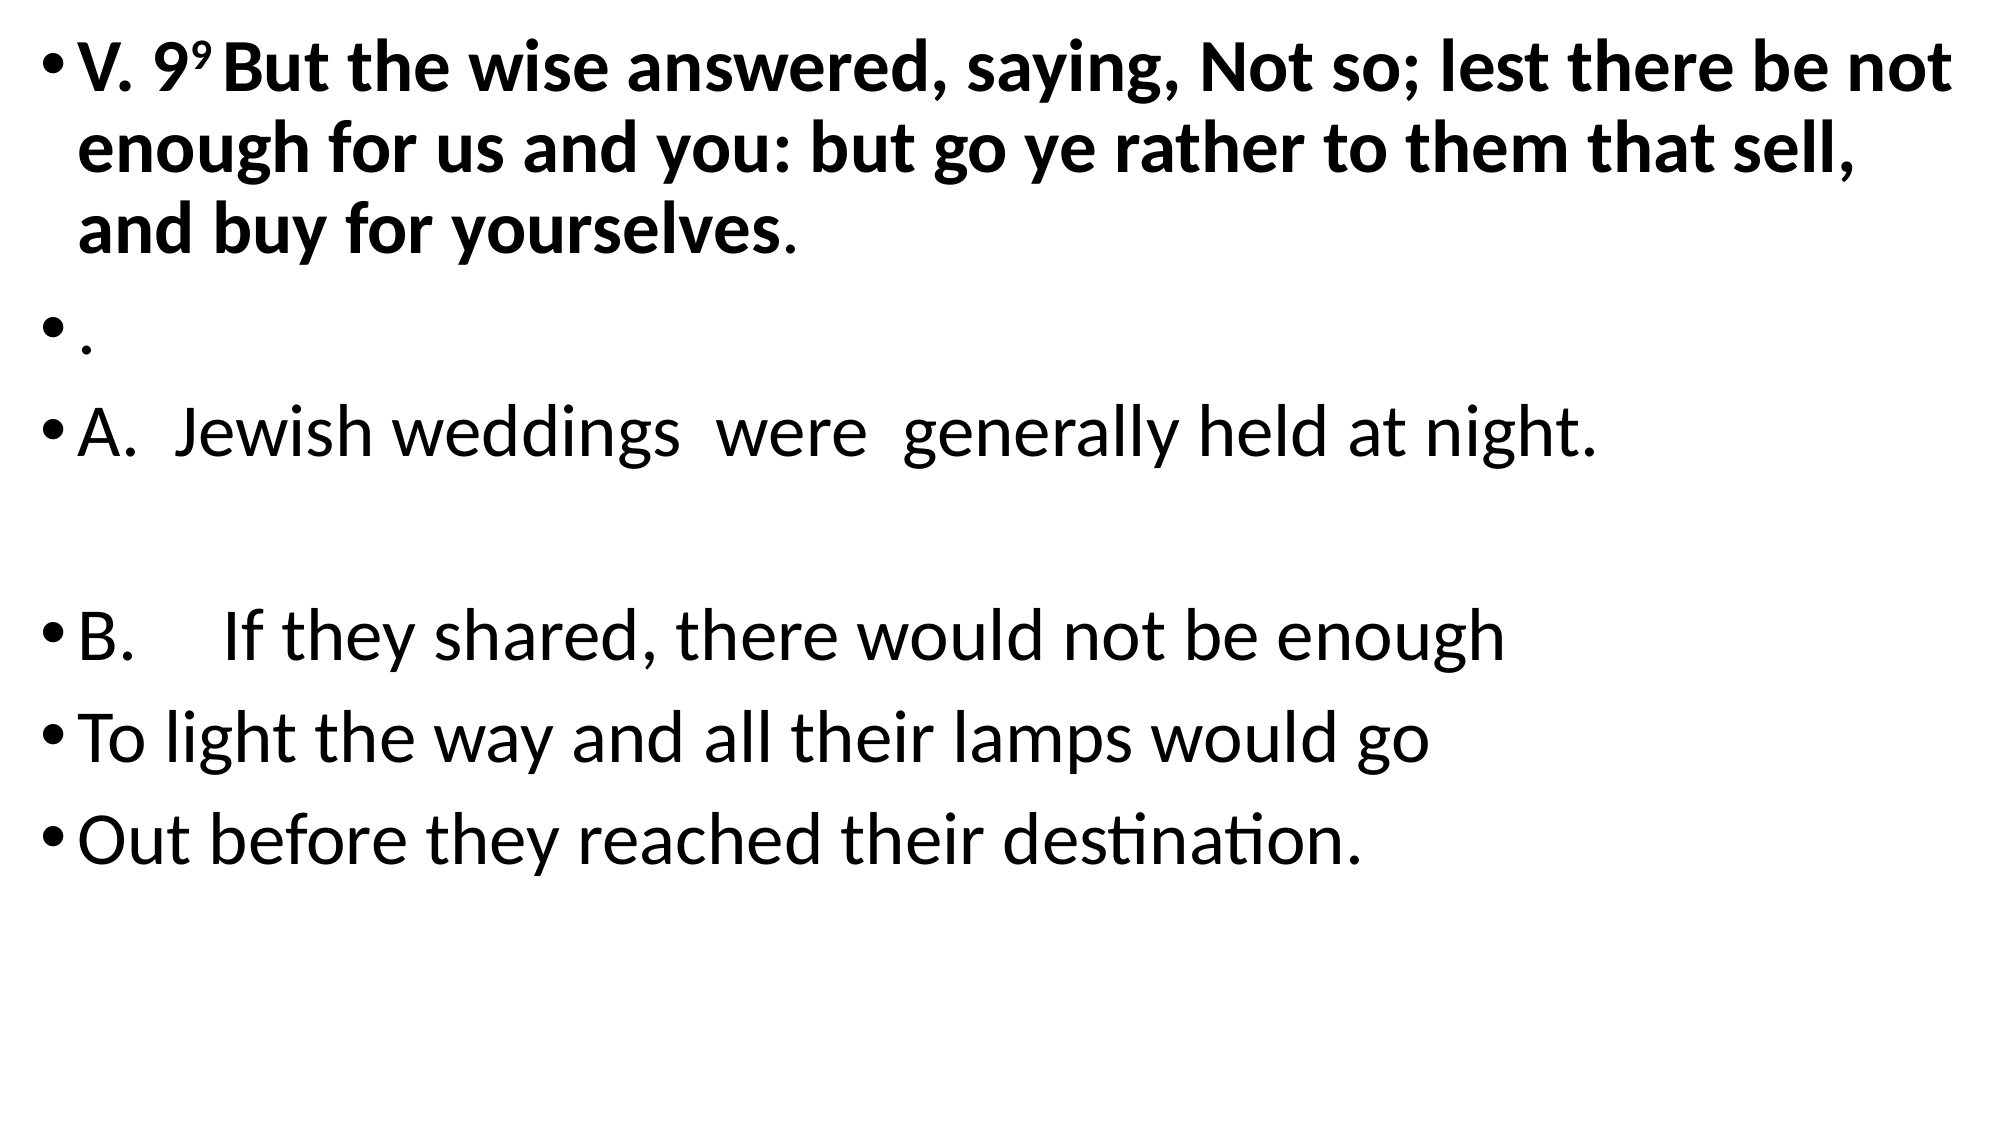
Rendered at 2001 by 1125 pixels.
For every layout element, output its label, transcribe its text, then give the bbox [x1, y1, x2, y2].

list V. 99 But the wise answered, saying, Not so; lest there be not enough for us and you: but go ye rather to them that sell, and buy for yourselves. . A. Jewish weddings were generally held at night. B. If they shared, there would not be enough To light the way and all their lamps would go Out before they reached their destination. [25, 19, 1986, 1125]
